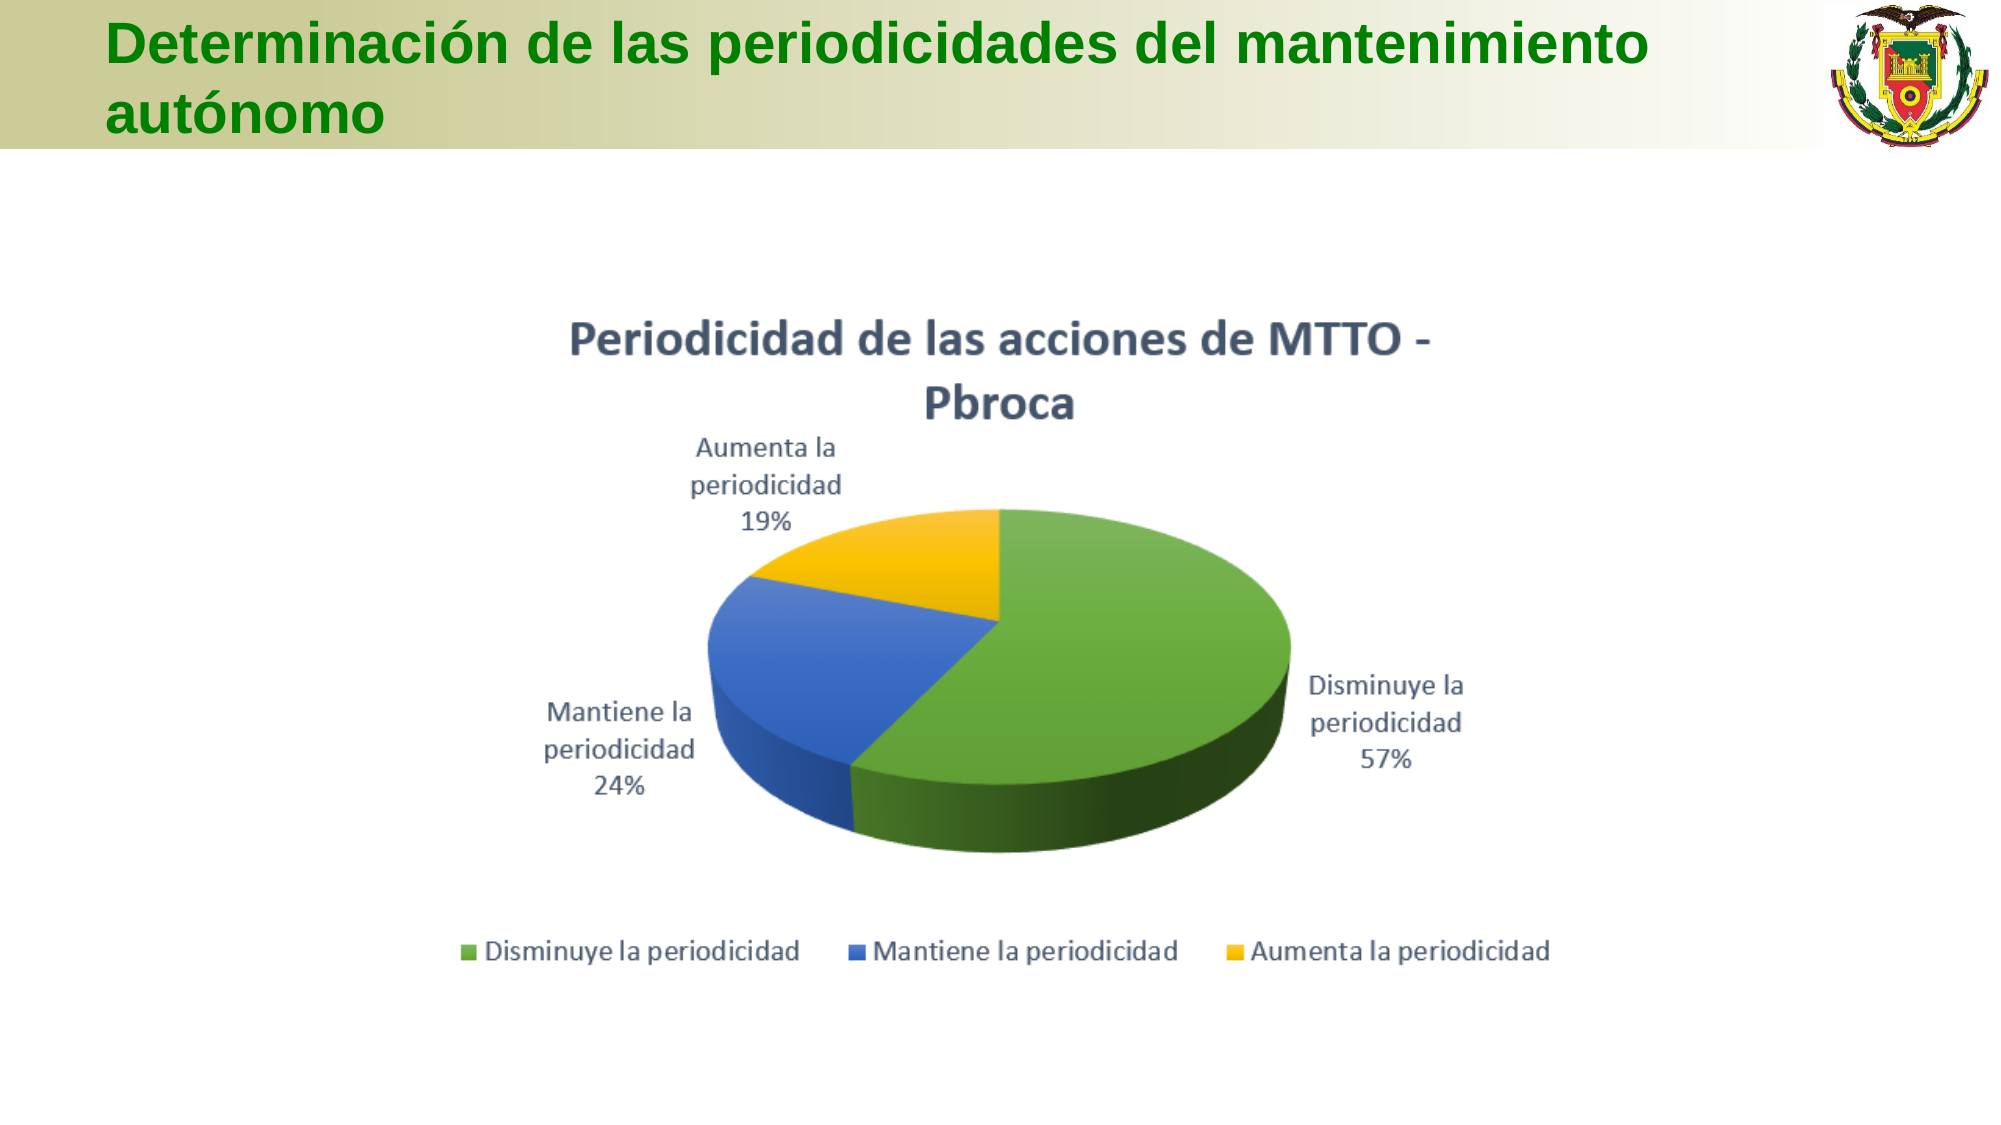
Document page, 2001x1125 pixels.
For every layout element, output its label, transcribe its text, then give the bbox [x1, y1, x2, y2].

title Determinación de las periodicidades del mantenimiento autónomo [90, 46, 1910, 153]
picture [1824, 4, 1993, 149]
picture [440, 308, 1568, 977]
